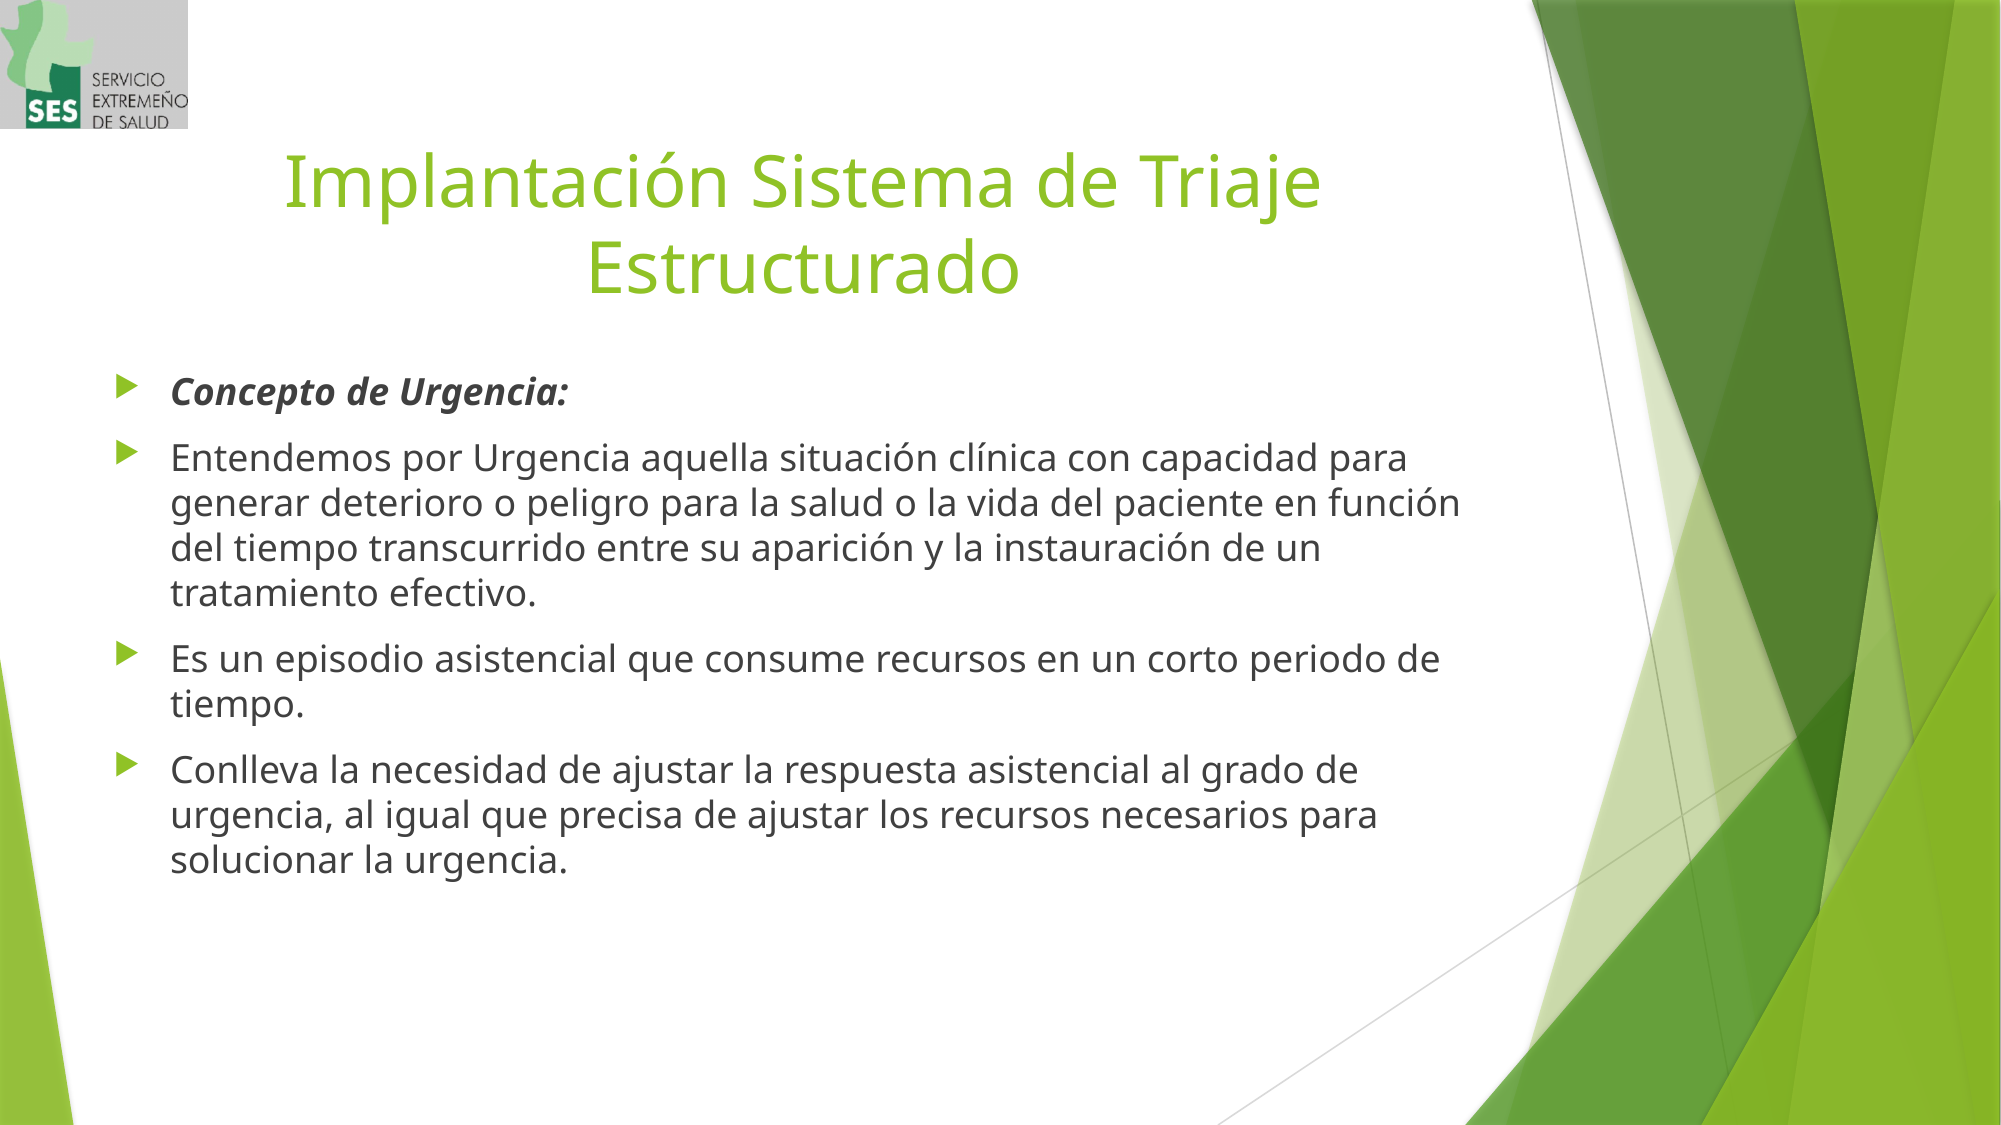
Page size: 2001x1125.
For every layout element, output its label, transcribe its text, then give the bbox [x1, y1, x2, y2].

picture [0, 0, 188, 130]
list Concepto de Urgencia: Entendemos por Urgencia aquella situación clínica con capacidad para generar deterioro o peligro para la salud o la vida del paciente en función del tiempo transcurrido entre su aparición y la instauración de un tratamiento efectivo. Es un episodio asistencial que consume recursos en un corto periodo de tiempo. Conlleva la necesidad de ajustar la respuesta asistencial al grado de urgencia, al igual que precisa de ajustar los recursos necesarios para solucionar la urgencia. [98, 360, 1509, 998]
title Implantación Sistema de Triaje Estructurado [98, 127, 1509, 317]
